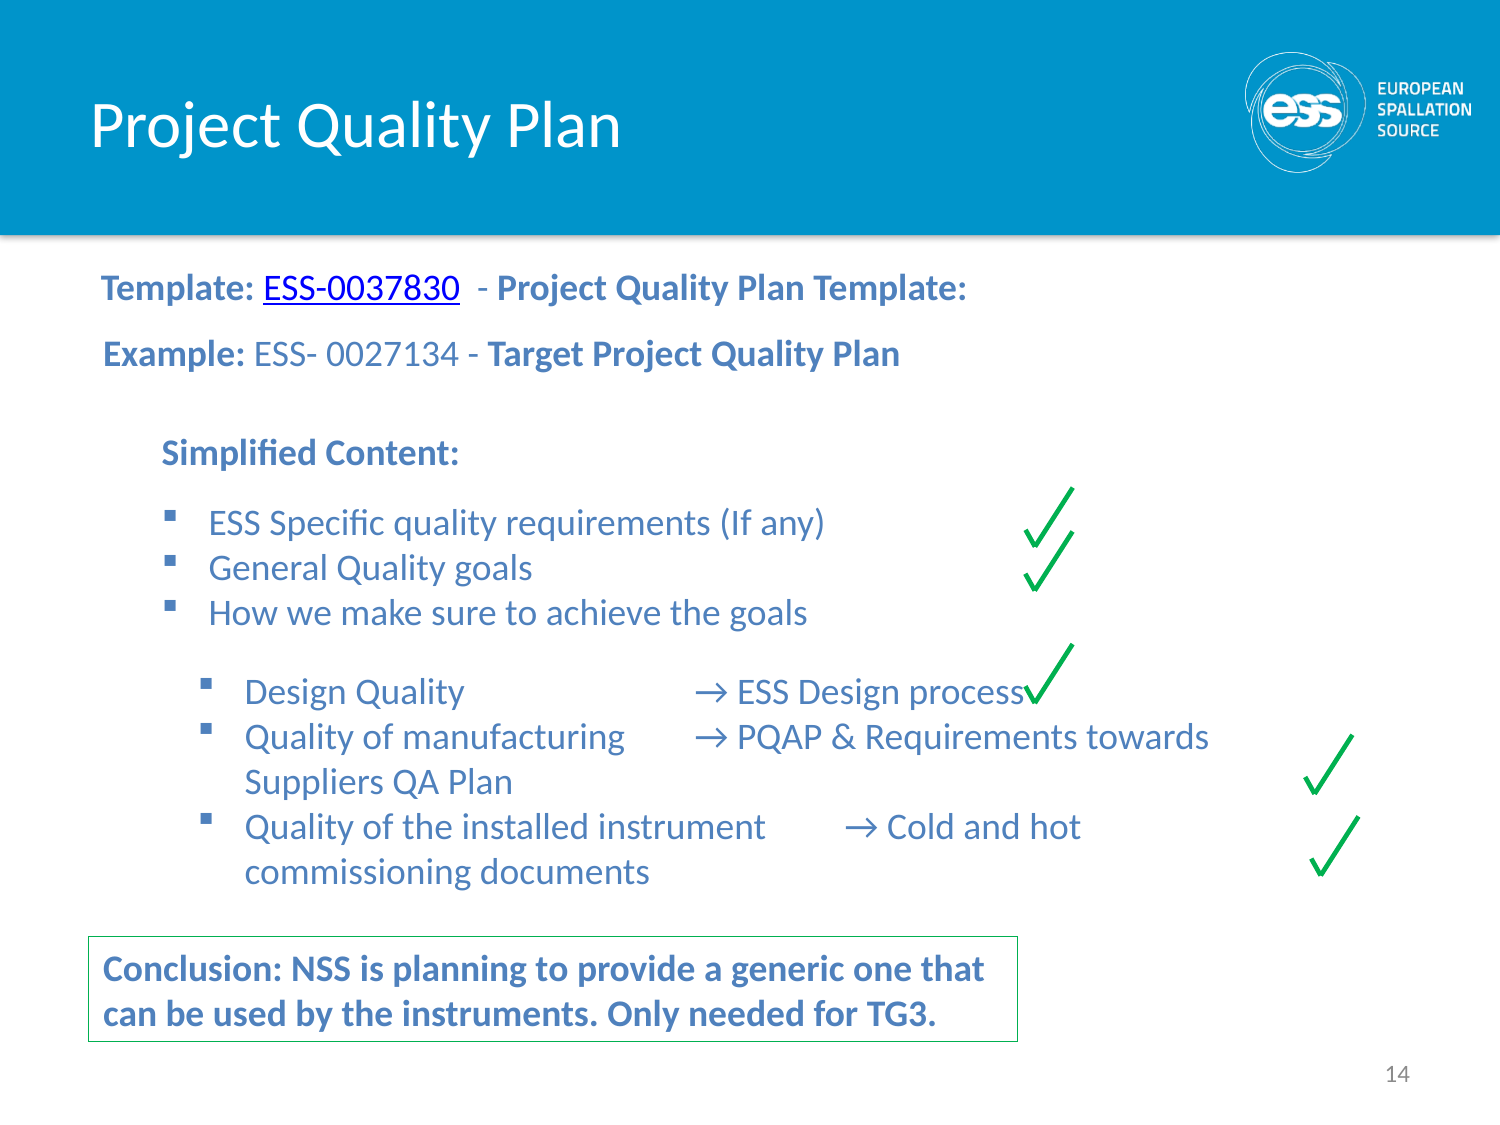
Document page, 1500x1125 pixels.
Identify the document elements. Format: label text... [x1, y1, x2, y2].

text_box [1025, 531, 1073, 591]
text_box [1025, 643, 1073, 704]
picture [1458, 83, 1462, 94]
picture [1433, 83, 1450, 94]
picture [1378, 124, 1385, 136]
picture [1378, 103, 1385, 115]
picture [1334, 76, 1340, 84]
picture [1422, 124, 1428, 136]
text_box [1310, 816, 1359, 876]
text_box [1025, 487, 1073, 530]
picture [1436, 103, 1447, 115]
text_box Example: ESS- 0027134 - Target Project Quality Plan [88, 321, 917, 382]
picture [1264, 94, 1348, 127]
picture [1432, 124, 1438, 136]
picture [1388, 124, 1408, 136]
picture [1412, 83, 1420, 94]
text_box Simplified Content: ESS Specific quality requirements (If any) General Quality goals How we make sure to achieve the goals [146, 420, 866, 641]
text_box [1304, 734, 1353, 795]
text_box Design Quality → ESS Design process Quality of manufacturing → PQAP & Requirements towards Suppliers QA Plan Quality of the installed instrument → Cold and hot commissioning documents [182, 659, 1290, 899]
slide_number 14 [1074, 1042, 1425, 1103]
picture [1379, 83, 1386, 94]
picture [1454, 83, 1458, 94]
text_box Template: ESS-0037830 - Project Quality Plan Template: [85, 255, 983, 315]
picture [1411, 124, 1419, 135]
text_box Conclusion: NSS is planning to provide a generic one that can be used by the instruments. Only needed for TG3. [88, 936, 1018, 1042]
title Project Quality Plan [75, 45, 1247, 197]
picture [1388, 103, 1396, 115]
picture [1423, 83, 1430, 93]
picture [1388, 83, 1397, 94]
picture [1418, 103, 1434, 115]
picture [1450, 103, 1458, 115]
picture [1409, 104, 1415, 115]
picture [1397, 103, 1406, 115]
picture [1400, 83, 1412, 94]
